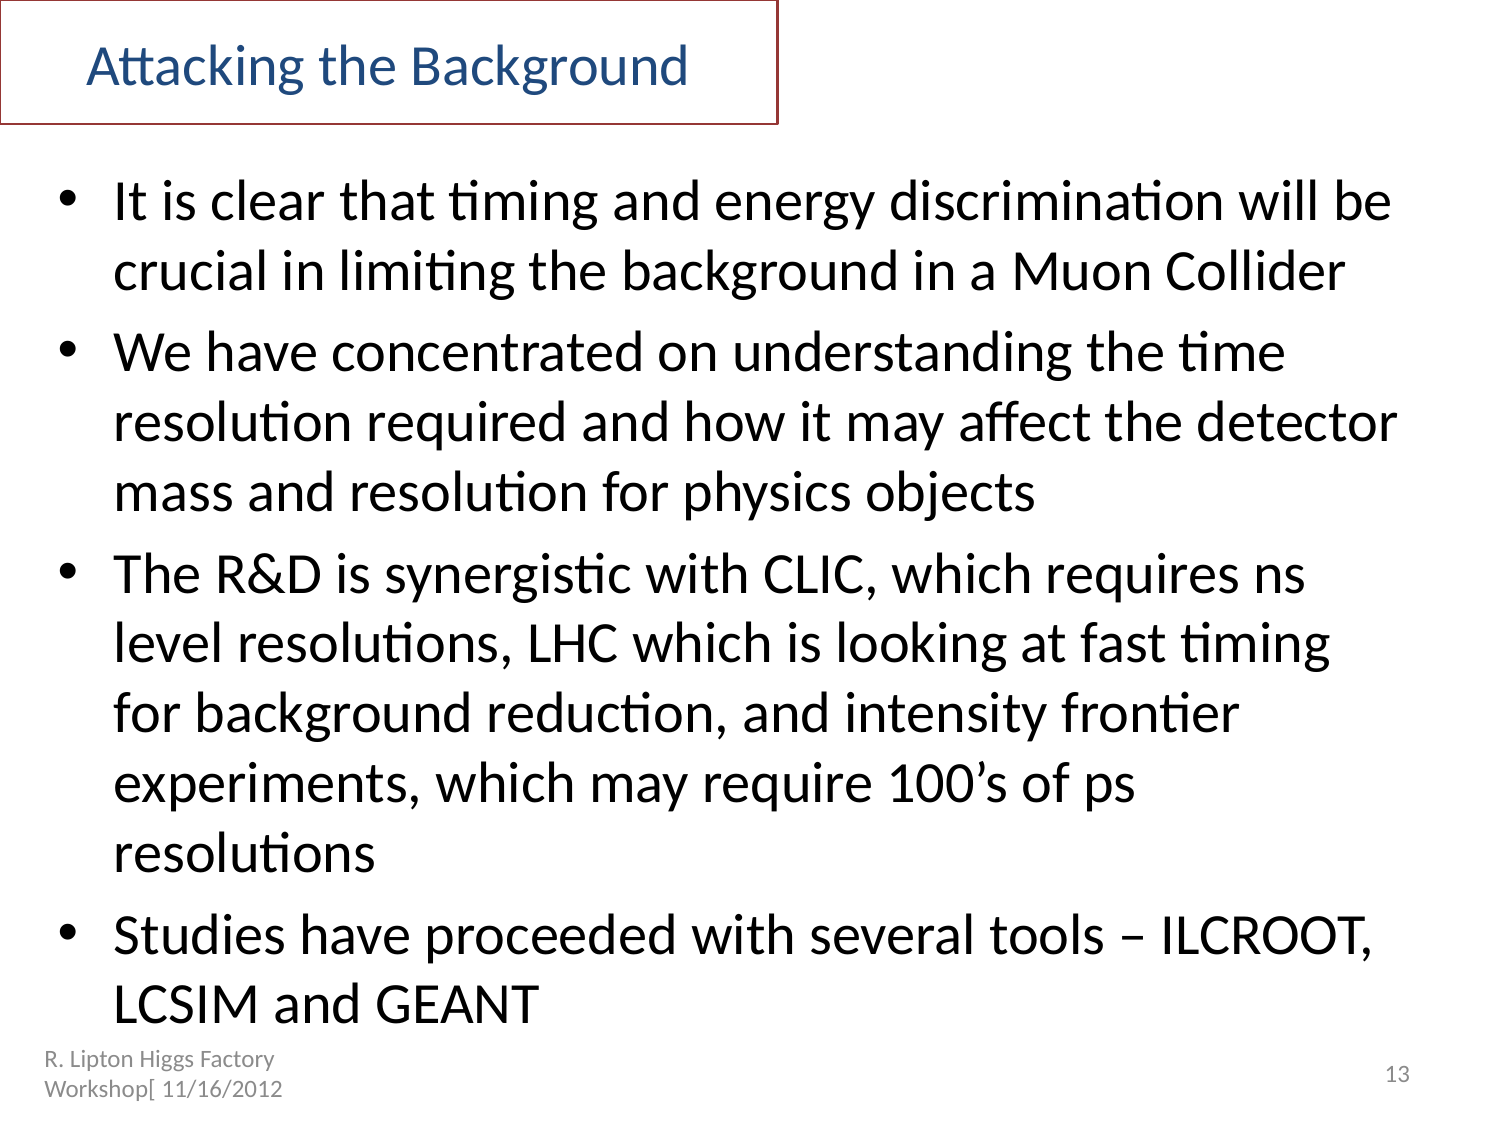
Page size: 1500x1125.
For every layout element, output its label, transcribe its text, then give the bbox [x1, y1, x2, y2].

title Attacking the Background [0, 0, 779, 125]
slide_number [29, 1042, 380, 1103]
slide_number 13 [1074, 1042, 1425, 1103]
list It is clear that timing and energy discrimination will be crucial in limiting the background in a Muon Collider We have concentrated on understanding the time resolution required and how it may affect the detector mass and resolution for physics objects The R&D is synergistic with CLIC, which requires ns level resolutions, LHC which is looking at fast timing for background reduction, and intensity frontier experiments, which may require 100’s of ps resolutions Studies have proceeded with several tools – ILCROOT, LCSIM and GEANT [42, 154, 1425, 1073]
